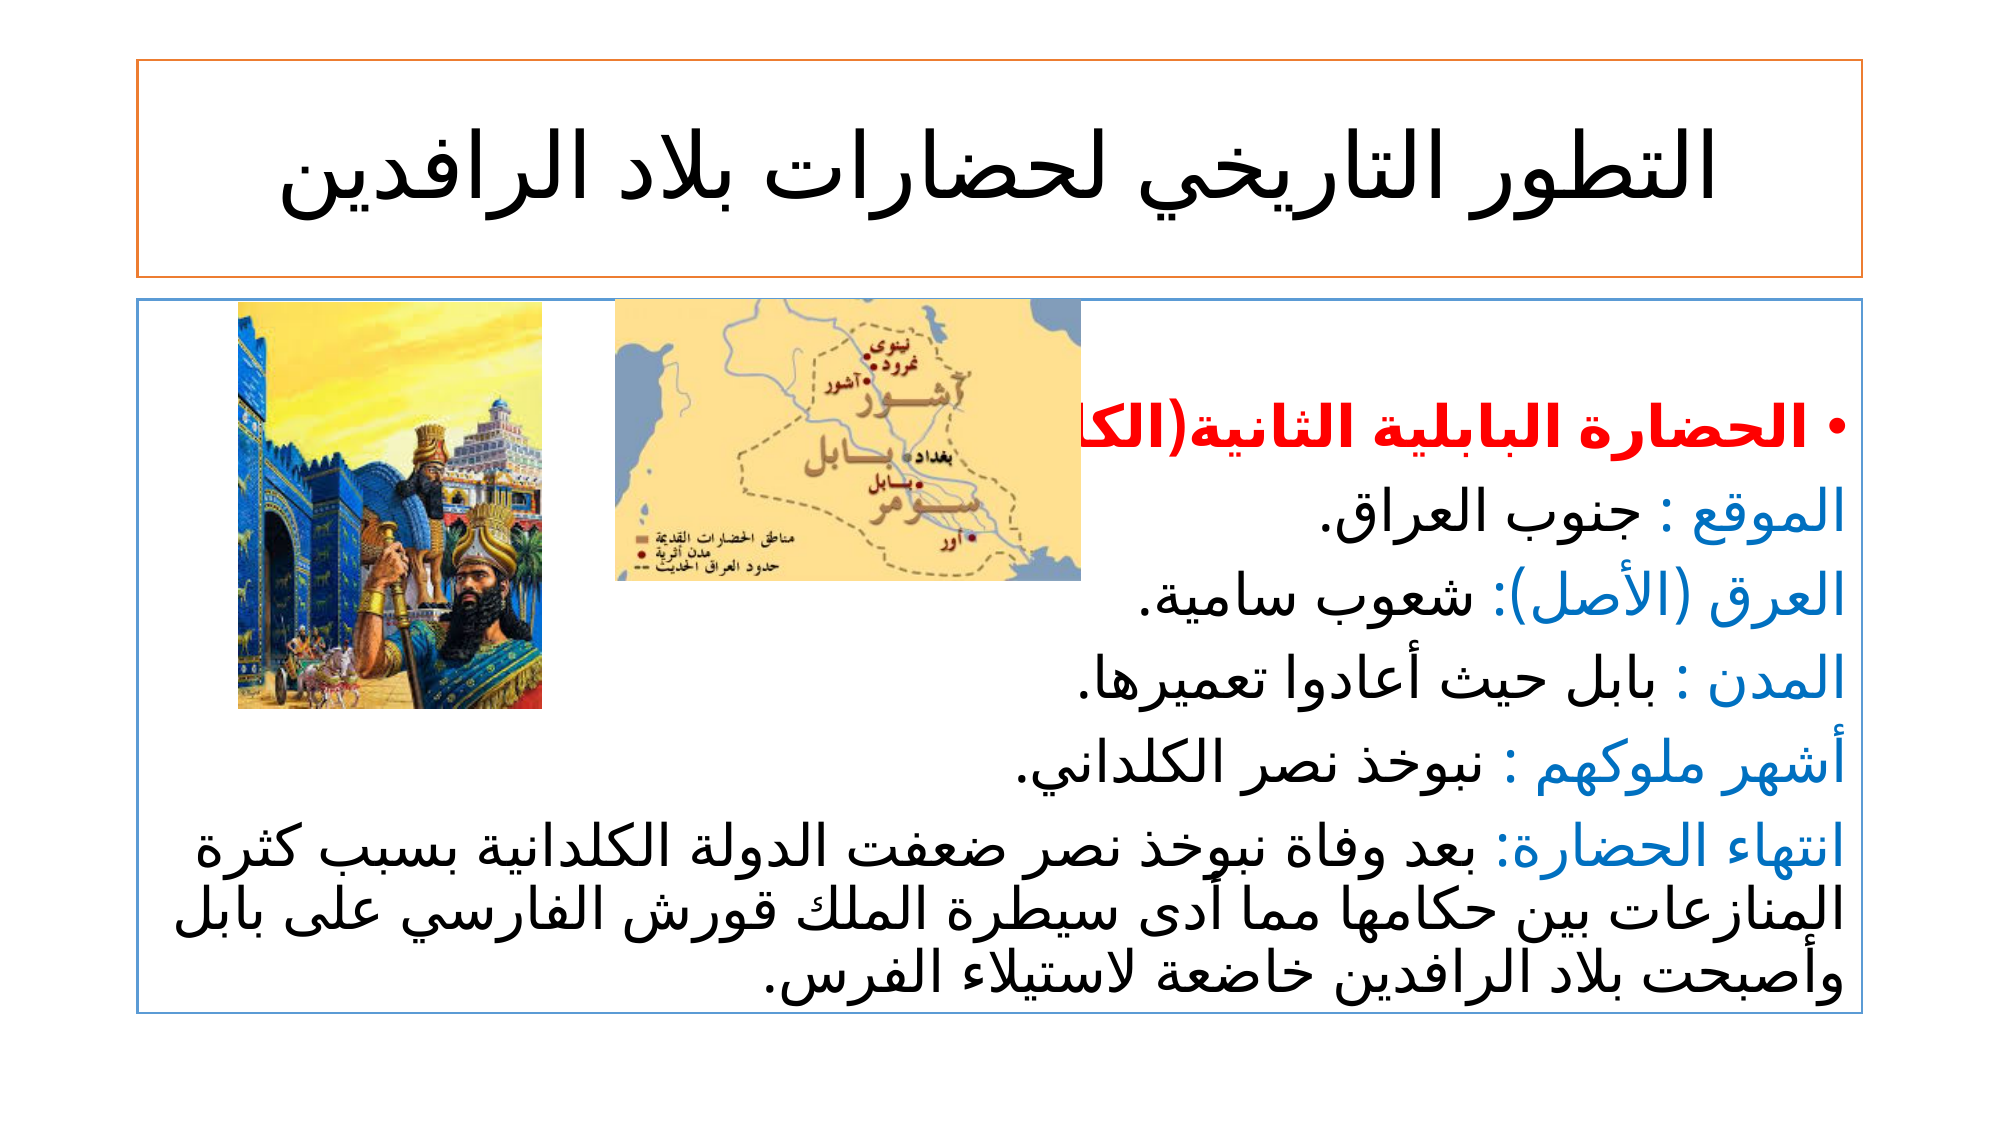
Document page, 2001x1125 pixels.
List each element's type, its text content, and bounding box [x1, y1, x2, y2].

list الحضارة البابلية الثانية(الكلدانيون) الموقع : جنوب العراق. العرق (الأصل): شعوب سامية. المدن : بابل حيث أعادوا تعميرها. أشهر ملوكهم : نبوخذ نصر الكلداني. انتهاء الحضارة: بعد وفاة نبوخذ نصر ضعفت الدولة الكلدانية بسبب كثرة المنازعات بين حكامها مما أدى سيطرة الملك قورش الفارسي على بابل وأصبحت بلاد الرافدين خاضعة لاستيلاء الفرس. [136, 298, 1863, 1014]
picture [615, 299, 1081, 581]
picture [238, 302, 542, 710]
title التطور التاريخي لحضارات بلاد الرافدين [136, 59, 1863, 278]
